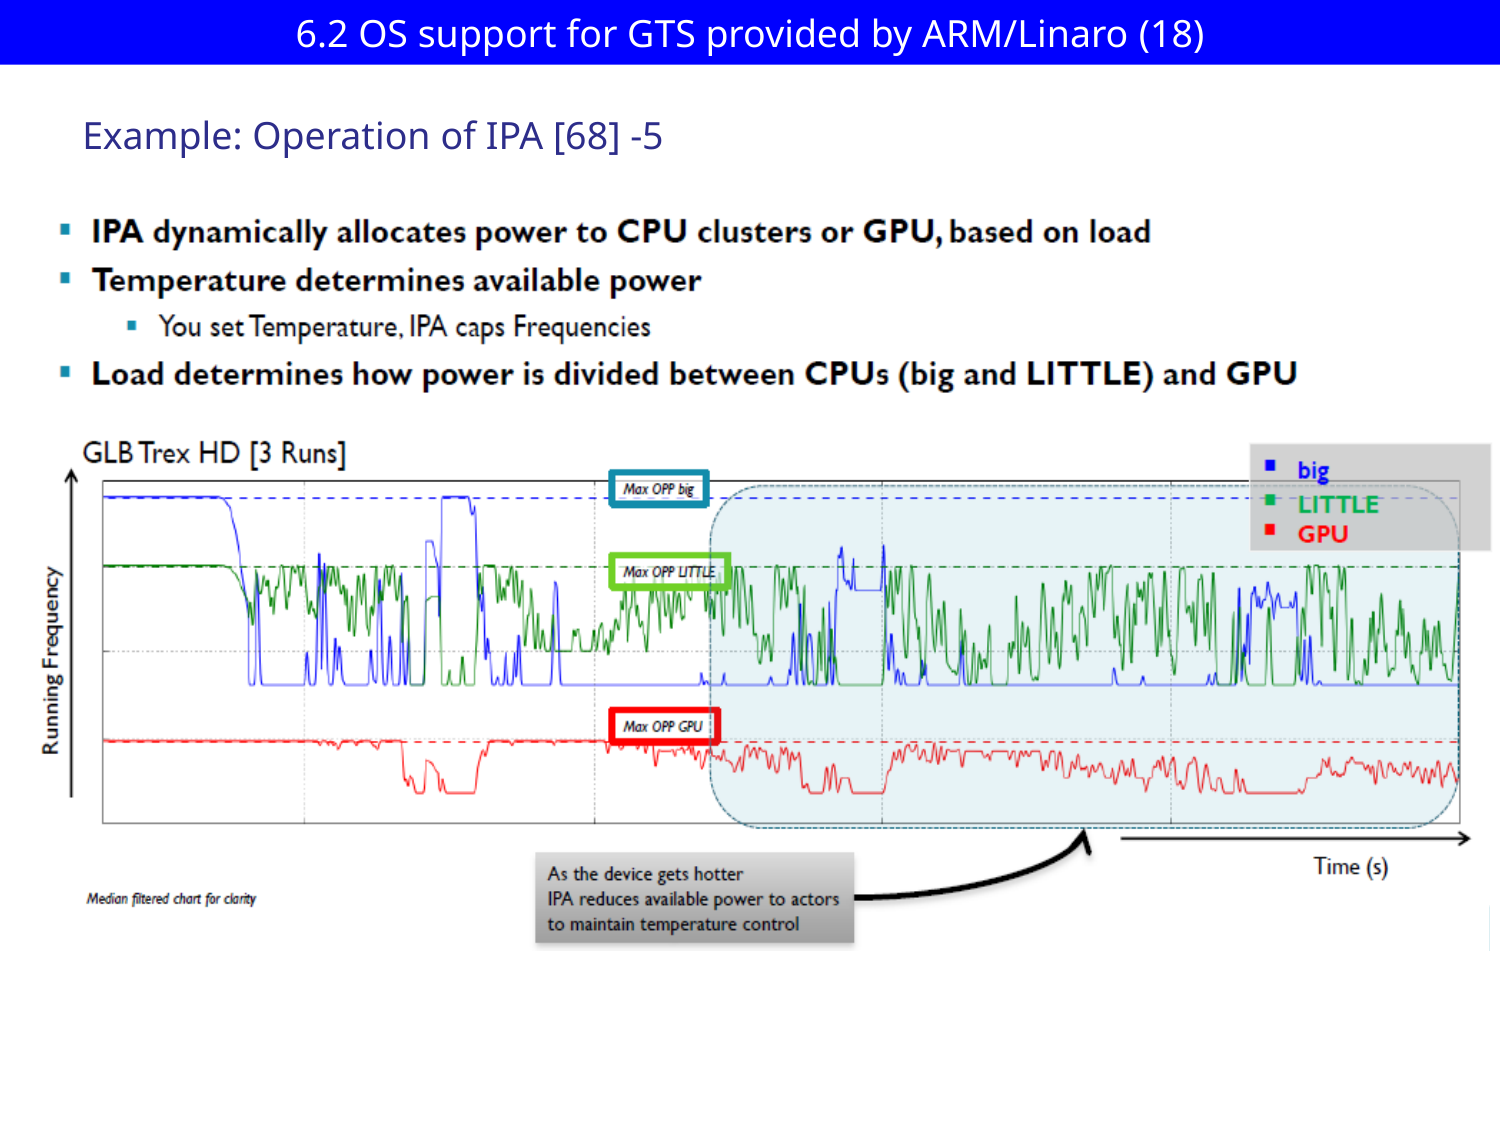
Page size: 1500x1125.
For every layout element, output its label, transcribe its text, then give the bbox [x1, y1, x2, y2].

title 6.2 OS support for GTS provided by ARM/Linaro (18) [0, 0, 1500, 65]
text_box Example: Operation of IPA [68] -5 [67, 105, 680, 165]
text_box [15, 174, 1500, 991]
